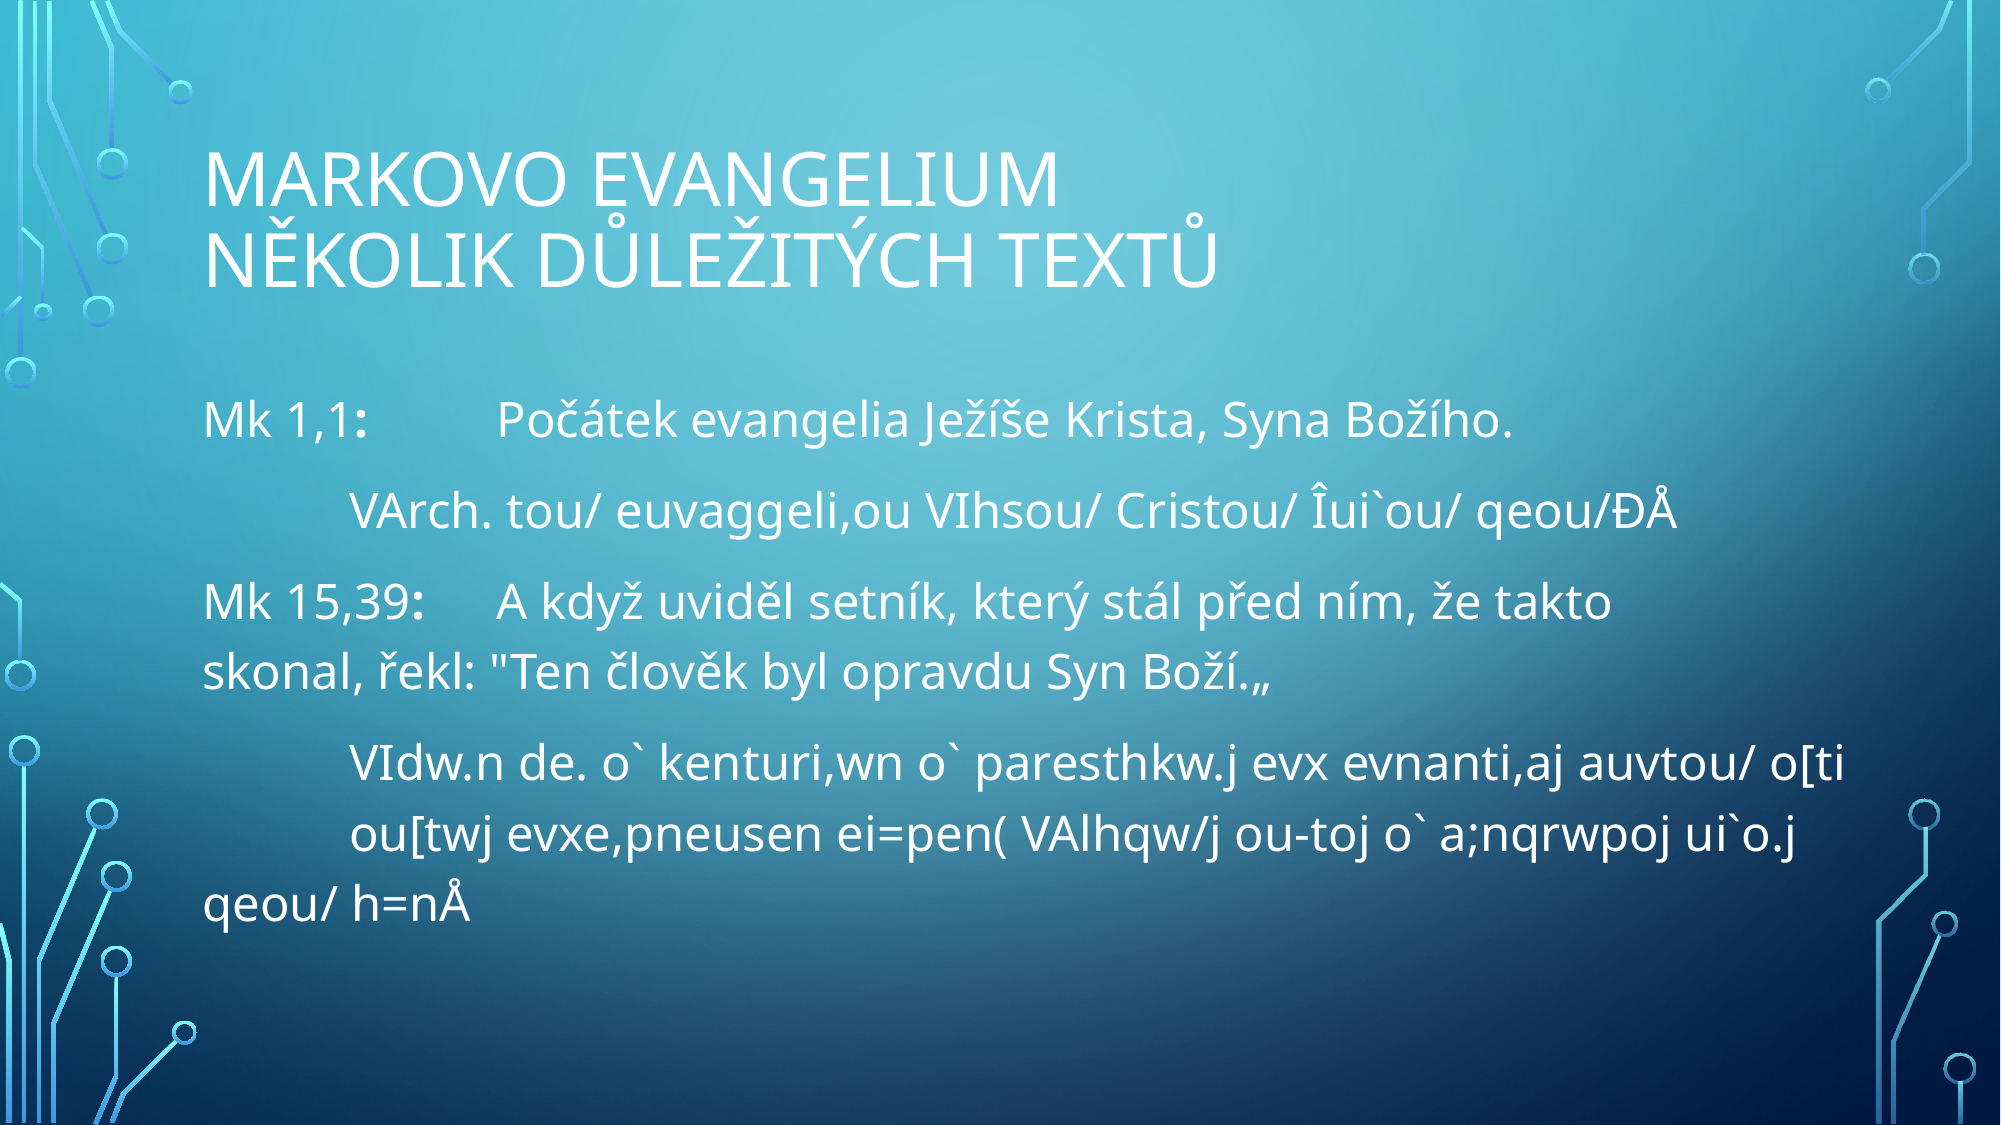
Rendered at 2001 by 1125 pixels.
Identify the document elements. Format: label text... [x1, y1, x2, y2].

title Markovo evangelium několik důležitých textů [187, 101, 1813, 344]
list Mk 1,1: Počátek evangelia Ježíše Krista, Syna Božího. VArch. tou/ euvaggeli,ou VIhsou/ Cristou/ Îui`ou/ qeou/ÐÅ Mk 15,39: A když uviděl setník, který stál před ním, že takto skonal, řekl: "Ten člověk byl opravdu Syn Boží.„ VIdw.n de. o` kenturi,wn o` paresthkw.j evx evnanti,aj auvtou/ o[ti ou[twj evxe,pneusen ei=pen( VAlhqw/j ou-toj o` a;nqrwpoj ui`o.j qeou/ h=nÅ [187, 369, 1864, 949]
